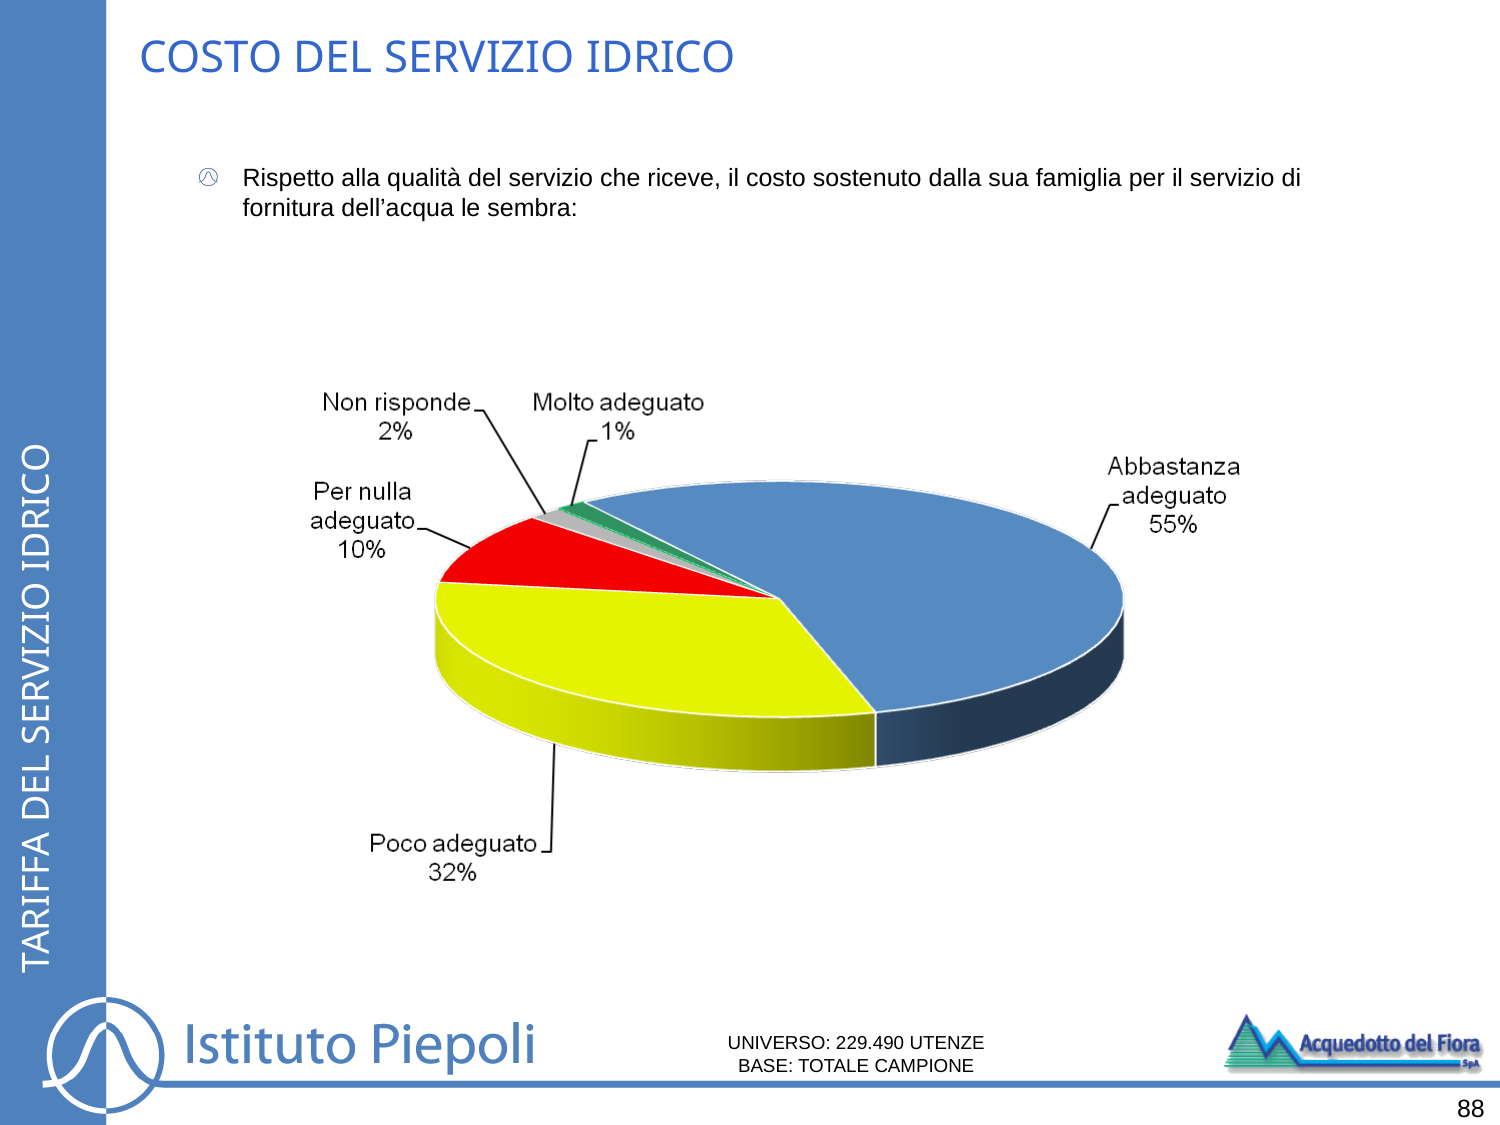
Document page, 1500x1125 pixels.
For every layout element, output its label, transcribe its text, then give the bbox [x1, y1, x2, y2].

picture [0, 0, 1500, 1125]
text_box COSTO DEL SERVIZIO IDRICO [124, 21, 1471, 209]
text_box TARIFFA DEL SERVIZIO IDRICO [3, 12, 64, 988]
text_box Rispetto alla qualità del servizio che riceve, il costo sostenuto dalla sua famiglia per il servizio di fornitura dell’acqua le sembra: [171, 141, 1400, 242]
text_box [292, 211, 1268, 942]
text_box UNIVERSO: 229.490 UTENZE BASE: TOTALE CAMPIONE [596, 1023, 1117, 1084]
slide_number 88 [1292, 1089, 1500, 1125]
